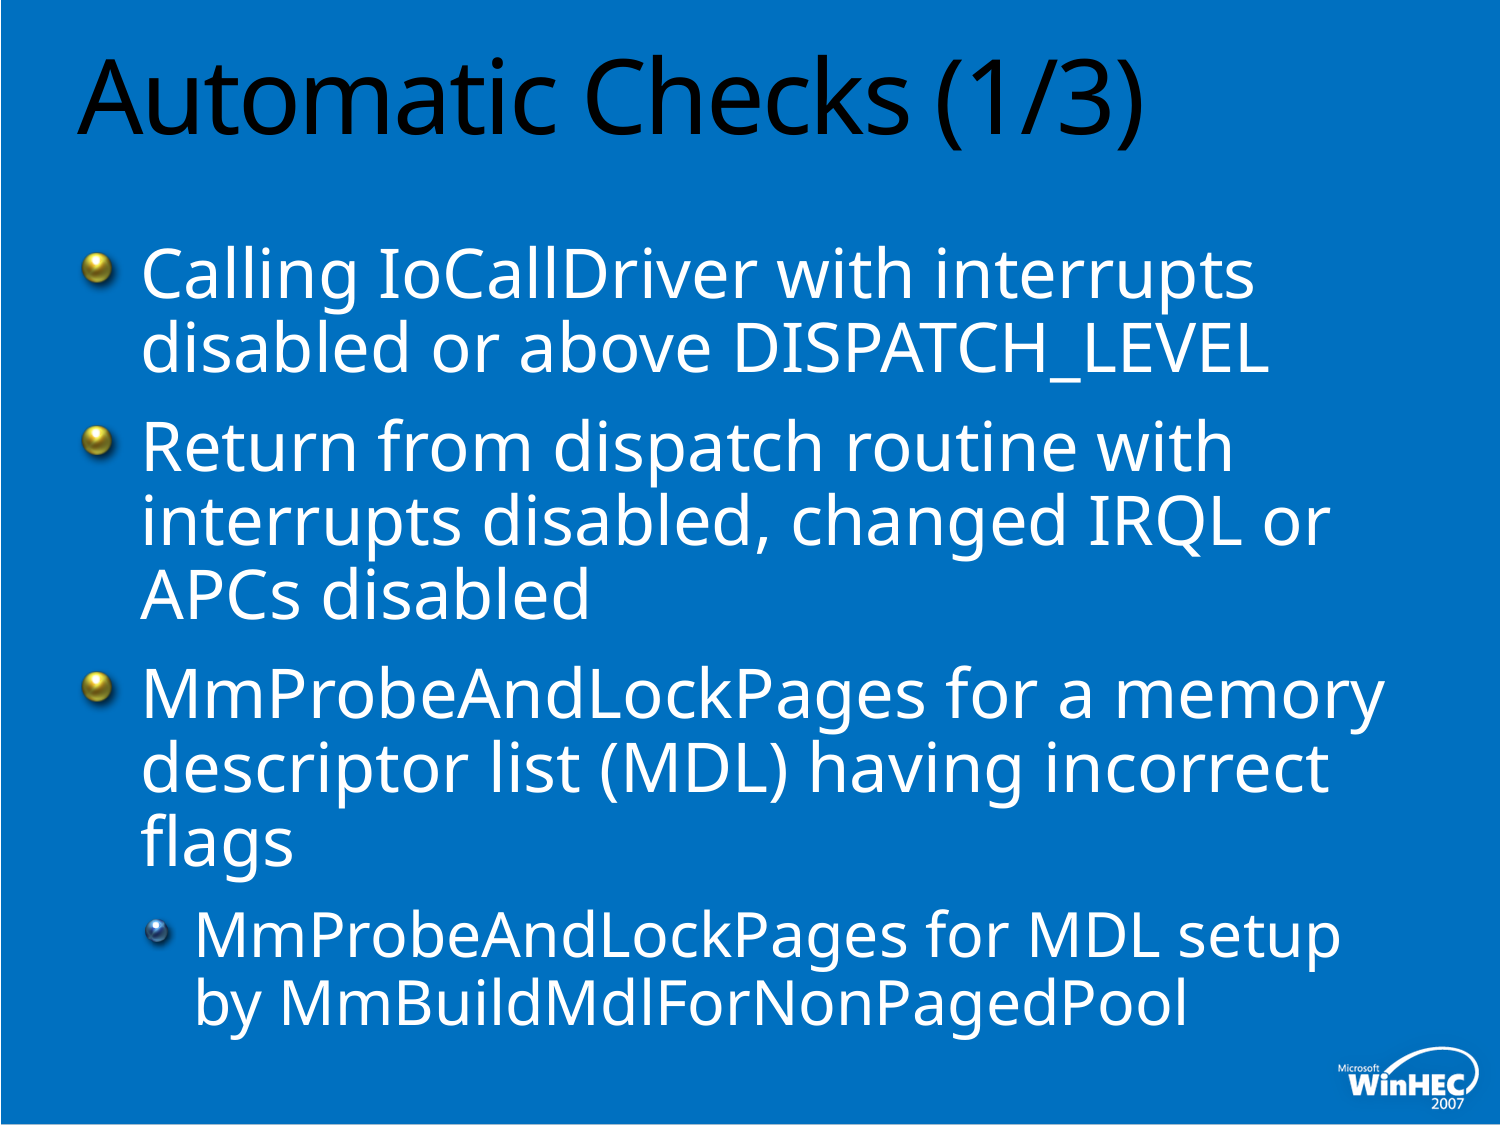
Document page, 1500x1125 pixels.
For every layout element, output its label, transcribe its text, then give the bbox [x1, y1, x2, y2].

list Calling IoCallDriver with interrupts disabled or above DISPATCH_LEVEL Return from dispatch routine with interrupts disabled, changed IRQL or APCs disabled MmProbeAndLockPages for a memory descriptor list (MDL) having incorrect flags MmProbeAndLockPages for MDL setup by MmBuildMdlForNonPagedPool [62, 232, 1438, 967]
title Automatic Checks (1/3) [62, 37, 1438, 152]
picture [0, 0, 1500, 1125]
